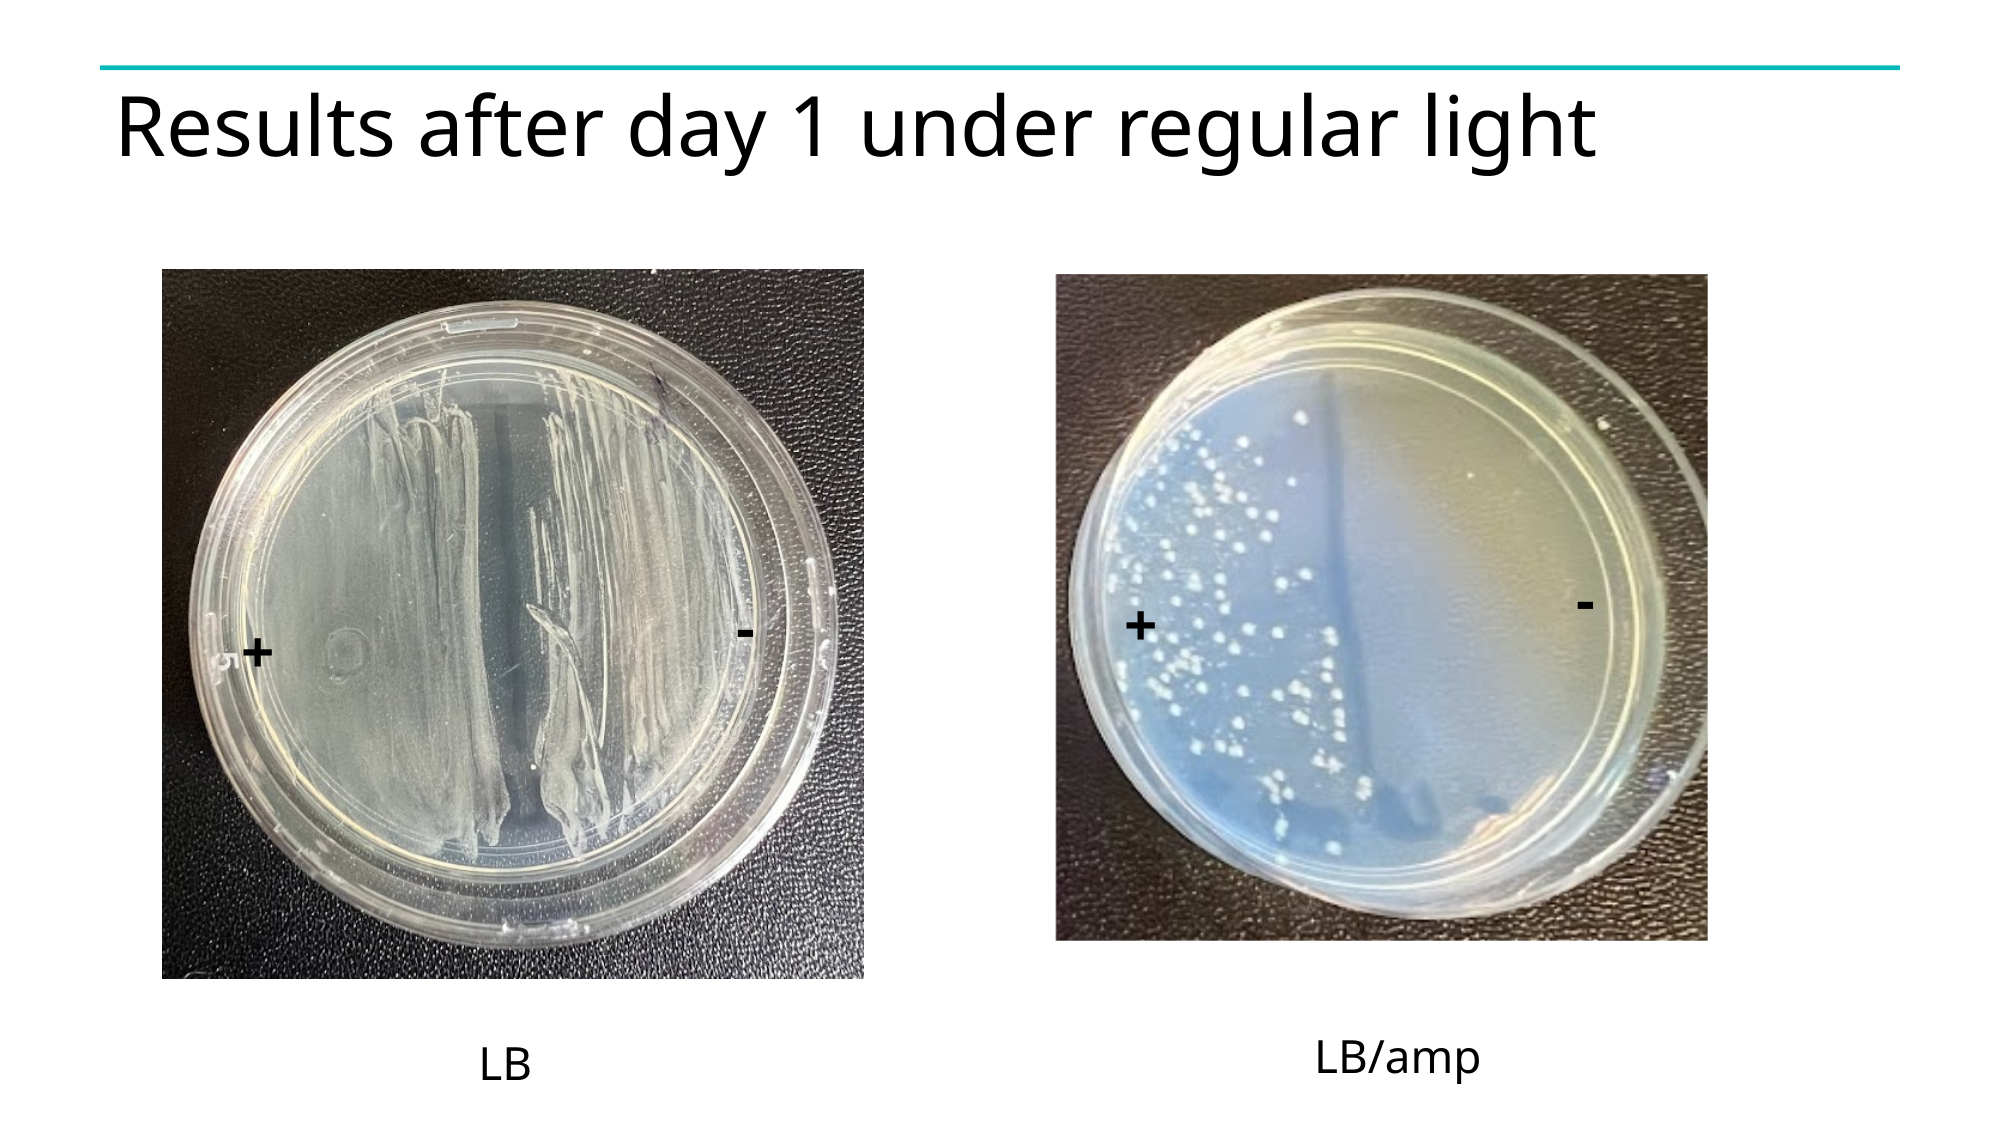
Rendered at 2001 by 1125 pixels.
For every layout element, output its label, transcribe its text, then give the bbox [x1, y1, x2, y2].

text_box LB/amp [1299, 1020, 1509, 1091]
text_box LB [463, 1027, 557, 1097]
picture [162, 269, 864, 979]
picture [1048, 275, 1716, 940]
title Results after day 1 under regular light [99, 64, 1900, 195]
